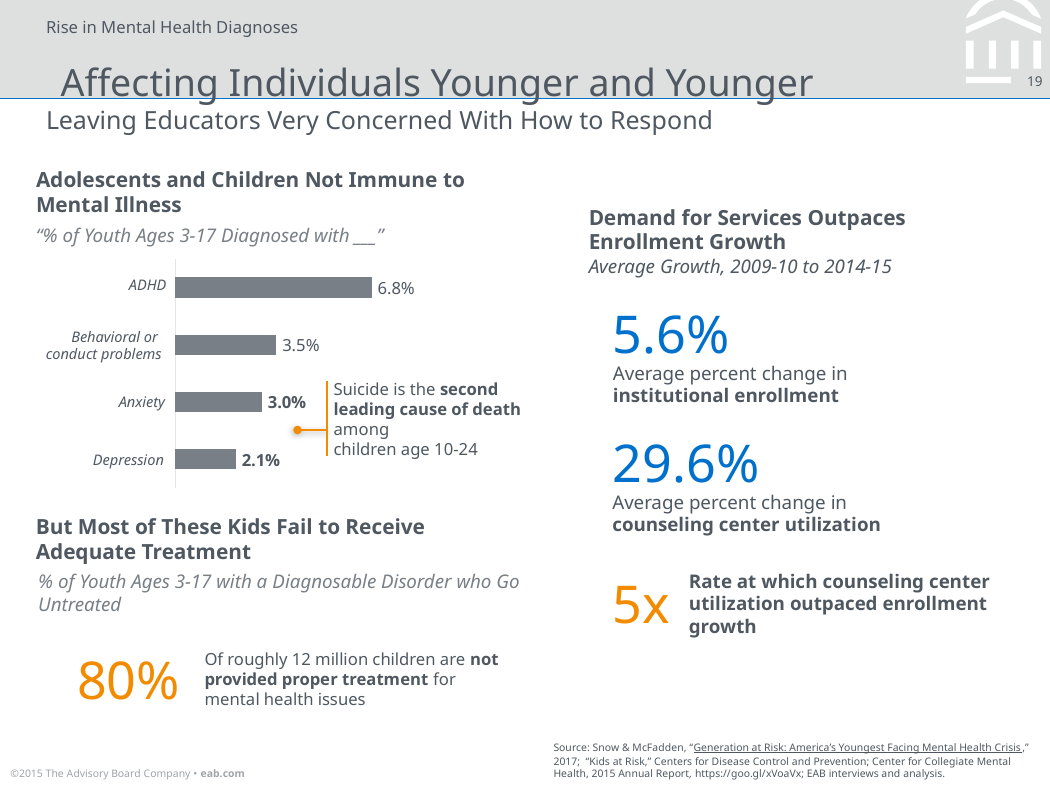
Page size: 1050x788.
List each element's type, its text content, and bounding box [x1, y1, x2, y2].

text_box Adolescents and Children Not Immune to Mental Illness [35, 167, 492, 218]
text_box % of Youth Ages 3-17 with a Diagnosable Disorder who Go Untreated [38, 569, 541, 616]
list Rise in Mental Health Diagnoses [45, 16, 466, 37]
text_box 80% [63, 647, 194, 711]
text_box “% of Youth Ages 3-17 Diagnosed with ___” [35, 223, 489, 247]
text_box But Most of These Kids Fail to Receive Adequate Treatment [35, 513, 508, 564]
list Leaving Educators Very Concerned With How to Respond [45, 105, 1005, 136]
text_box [274, 402, 351, 434]
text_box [588, 203, 1006, 638]
list Source: Snow & McFadden, “Generation at Risk: America’s Youngest Facing Mental Health Crisis,” 2017; “Kids at Risk,” Centers for Disease Control and Prevention; Center for Collegiate Mental Health, 2015 Annual Report, https://goo.gl/xVoaVx; EAB interviews and analysis. [553, 729, 1050, 788]
chart [0, 257, 416, 529]
title Affecting Individuals Younger and Younger [45, 52, 946, 93]
text_box Suicide is the second leading cause of death among children age 10-24 [420, 379, 525, 460]
text_box Of roughly 12 million children are not provided proper treatment for mental health issues [204, 648, 508, 709]
